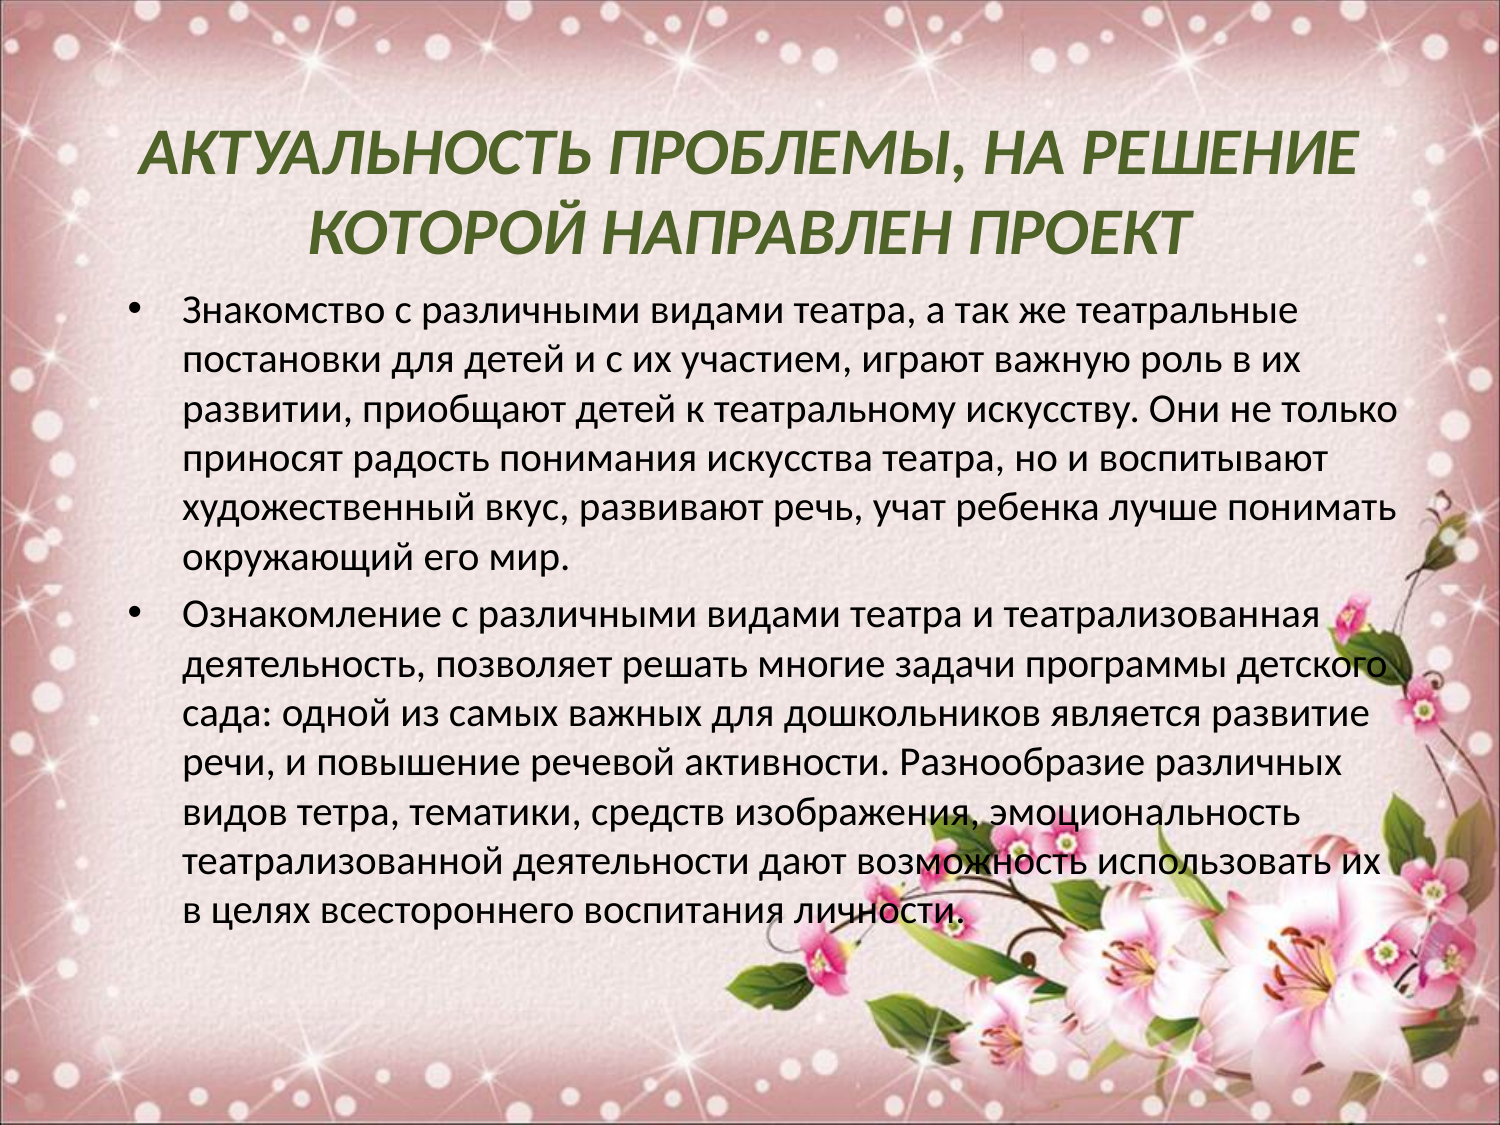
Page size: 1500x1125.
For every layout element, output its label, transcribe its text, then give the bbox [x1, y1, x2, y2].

title АКТУАЛЬНОСТЬ ПРОБЛЕМЫ, НА РЕШЕНИЕ КОТОРОЙ НАПРАВЛЕН ПРОЕКТ [75, 62, 1425, 313]
list Знакомство с различными видами театра, а так же театральные постановки для детей и с их участием, играют важную роль в их развитии, приобщают детей к театральному искусству. Они не только приносят радость понимания искусства театра, но и воспитывают художественный вкус, развивают речь, учат ребенка лучше понимать окружающий его мир. Ознакомление с различными видами театра и театрализованная деятельность, позволяет решать многие задачи программы детского сада: одной из самых важных для дошкольников является развитие речи, и повышение речевой активности. Разнообразие различных видов тетра, тематики, средств изображения, эмоциональность театрализованной деятельности дают возможность использовать их в целях всестороннего воспитания личности. [112, 275, 1425, 950]
picture [0, 0, 1500, 1125]
